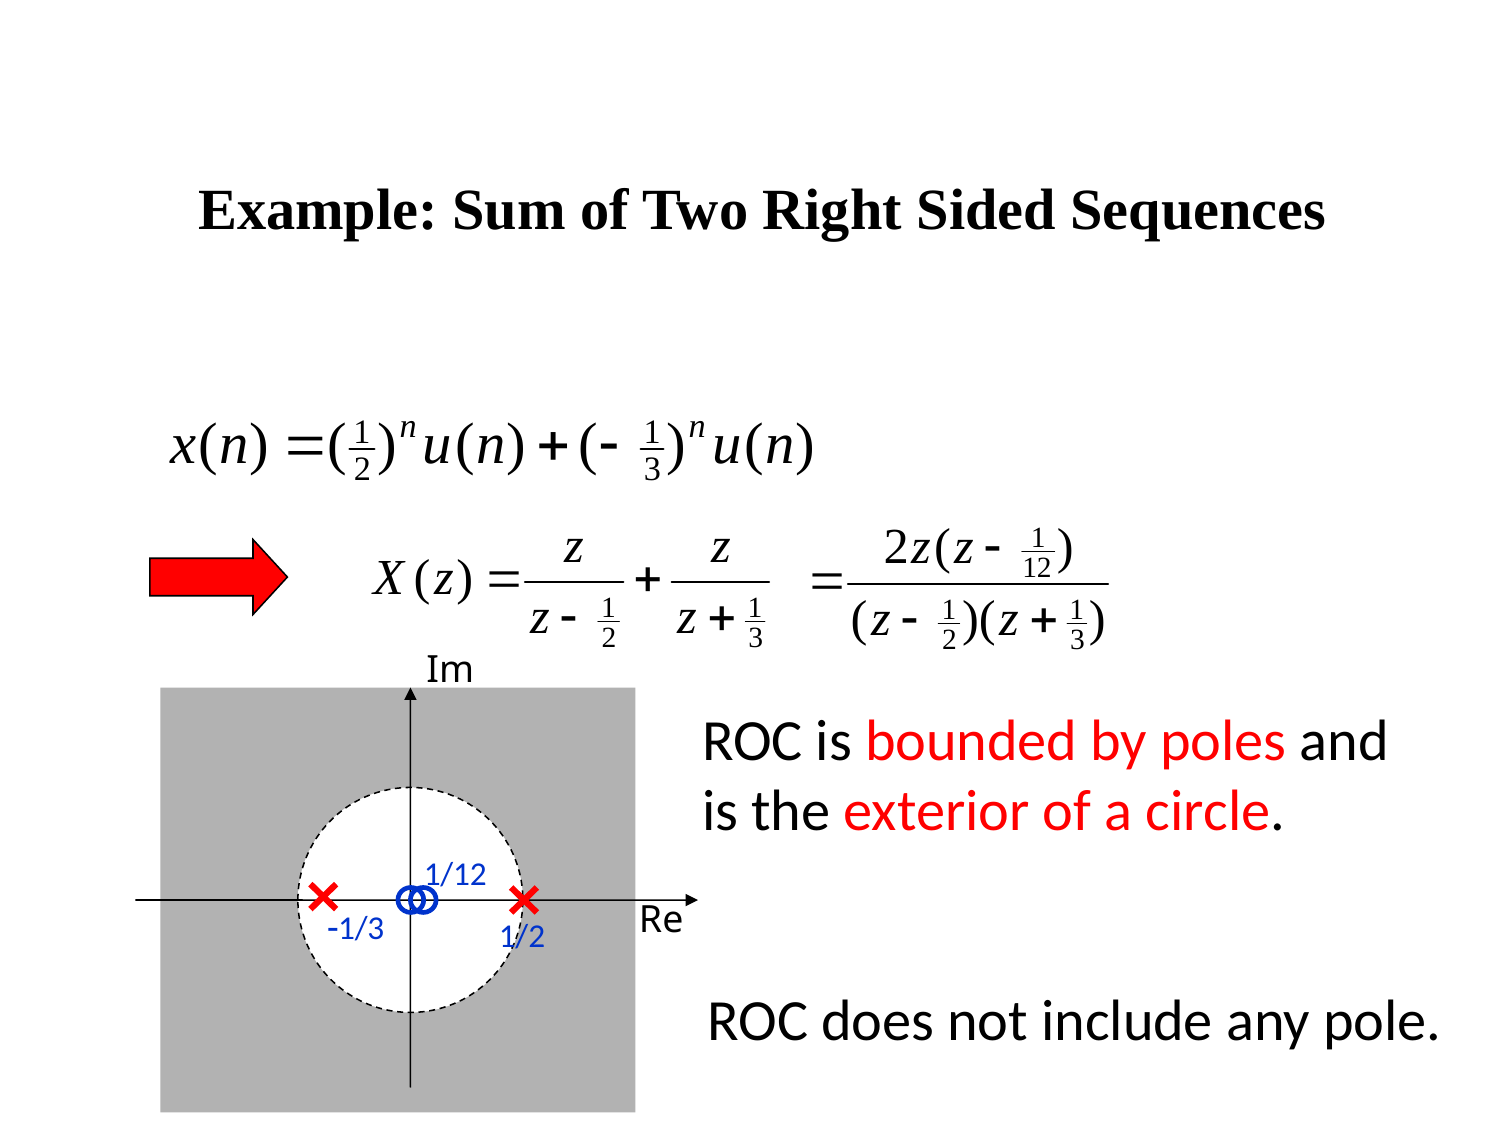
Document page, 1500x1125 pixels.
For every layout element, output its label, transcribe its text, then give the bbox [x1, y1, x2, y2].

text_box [799, 512, 1121, 660]
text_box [160, 1097, 636, 1113]
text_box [135, 637, 701, 1088]
text_box ROC is bounded by poles and is the exterior of a circle. [705, 694, 1413, 850]
text_box ROC does not include any pole. [705, 975, 1457, 1060]
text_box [158, 399, 826, 493]
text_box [410, 844, 501, 913]
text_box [362, 514, 780, 658]
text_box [485, 887, 559, 963]
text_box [310, 883, 402, 955]
text_box [149, 539, 288, 615]
title Example: Sum of Two Right Sided Sequences [87, 112, 1438, 300]
